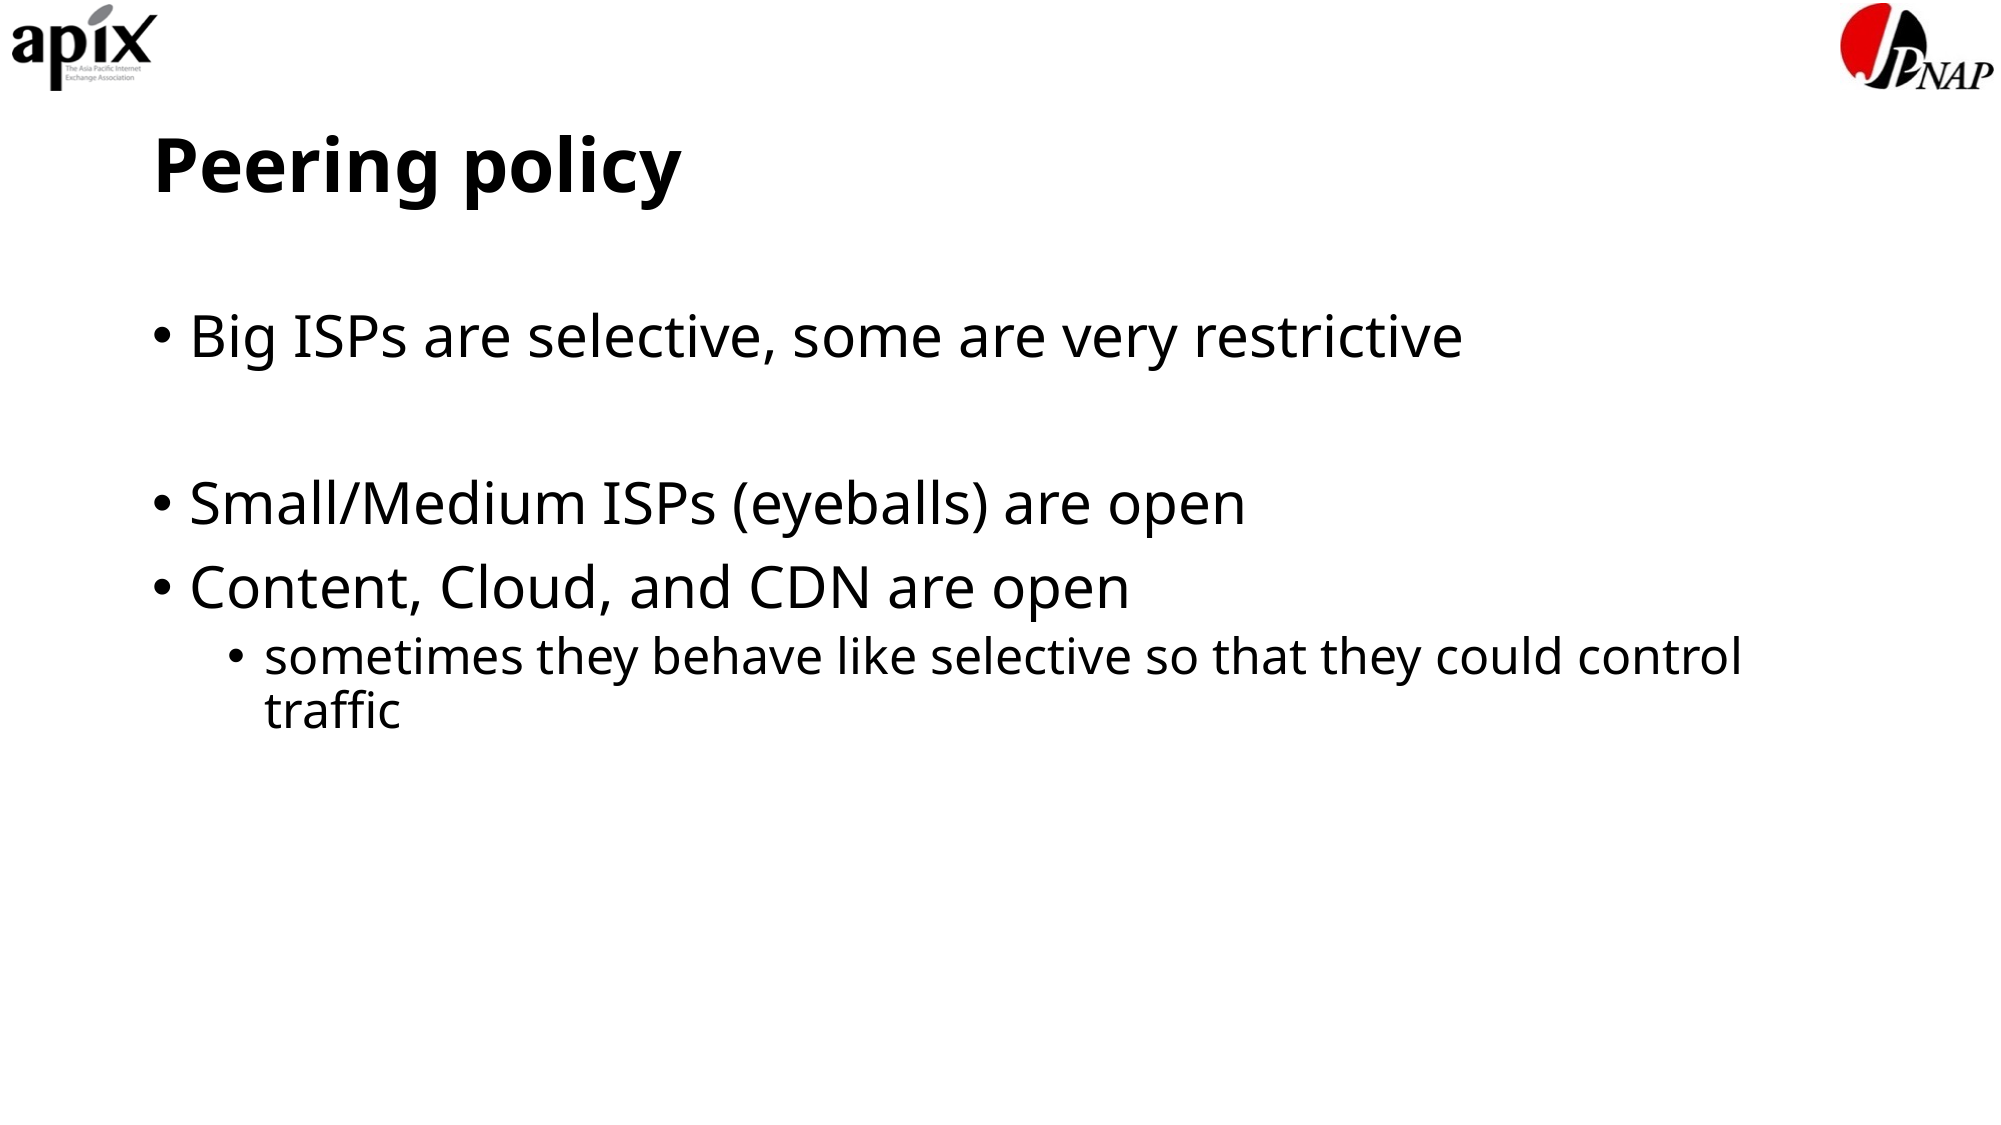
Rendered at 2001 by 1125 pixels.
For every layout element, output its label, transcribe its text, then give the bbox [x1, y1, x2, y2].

picture [1840, 3, 1994, 90]
list Big ISPs are selective, some are very restrictive Small/Medium ISPs (eyeballs) are open Content, Cloud, and CDN are open sometimes they behave like selective so that they could control traffic [137, 299, 1863, 1014]
title Peering policy [137, 59, 1863, 278]
picture [12, 4, 158, 91]
